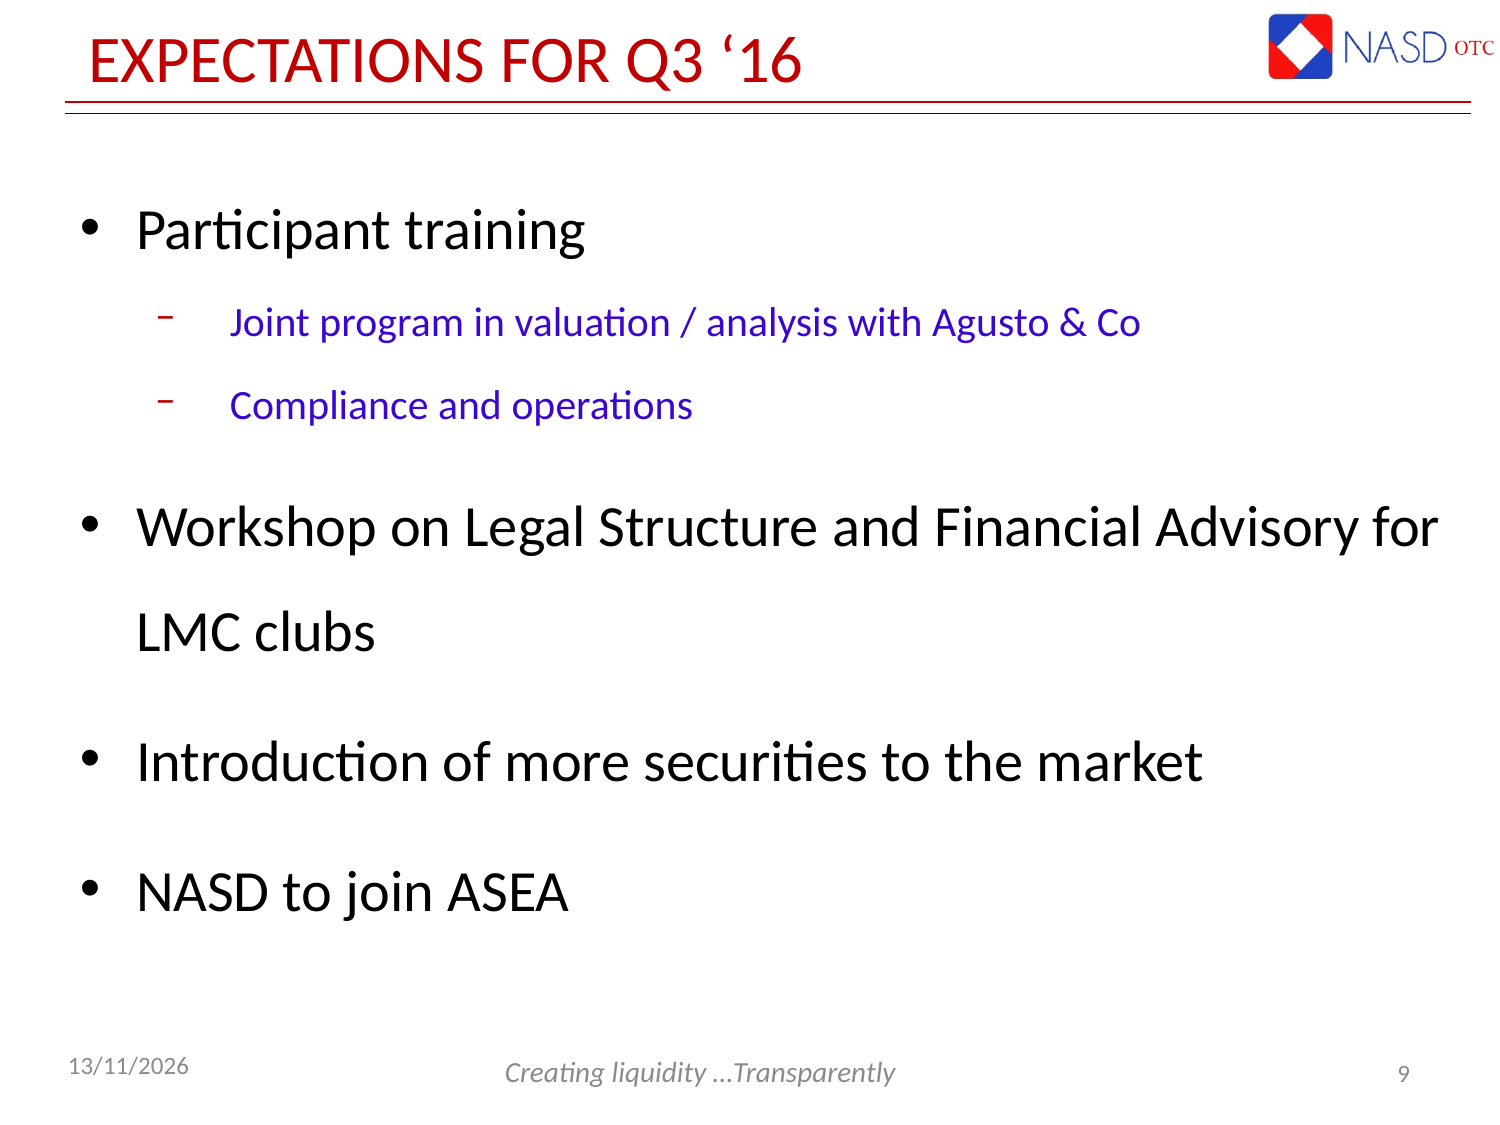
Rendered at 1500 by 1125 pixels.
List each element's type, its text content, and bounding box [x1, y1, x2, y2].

picture [1268, 13, 1495, 79]
title Expectations for Q3 ‘16 [73, 9, 1268, 102]
slide_number 9 [1074, 1042, 1425, 1103]
list Participant training Joint program in valuation / analysis with Agusto & Co Compliance and operations Workshop on Legal Structure and Financial Advisory for LMC clubs Introduction of more securities to the market NASD to join ASEA [64, 148, 1459, 994]
